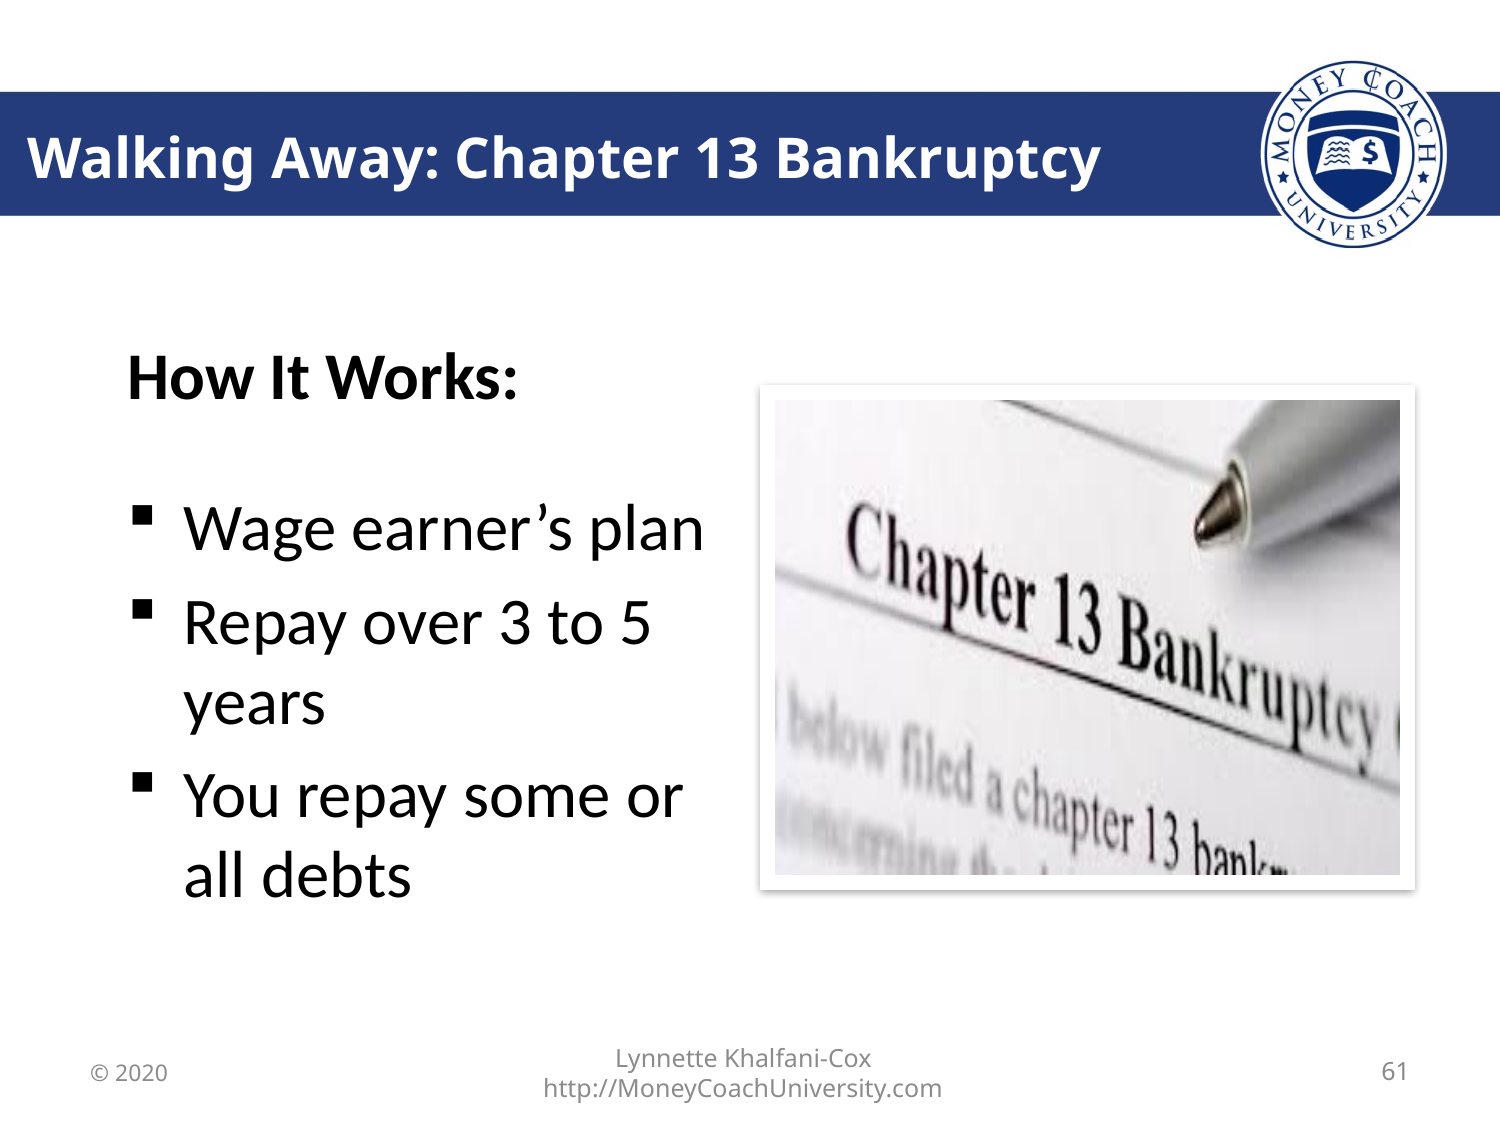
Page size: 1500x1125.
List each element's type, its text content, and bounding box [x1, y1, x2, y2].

footer Lynnette Khalfani-Cox http://MoneyCoachUniversity.com [512, 1042, 988, 1103]
picture [774, 399, 1401, 876]
list How It Works: Wage earner’s plan Repay over 3 to 5 years You repay some or all debts [112, 324, 763, 938]
slide_number © 2020 [75, 1042, 425, 1103]
text_box Walking Away: Chapter 13 Bankruptcy [12, 99, 1275, 213]
slide_number 61 [1074, 1042, 1425, 1103]
picture [0, 0, 1500, 259]
